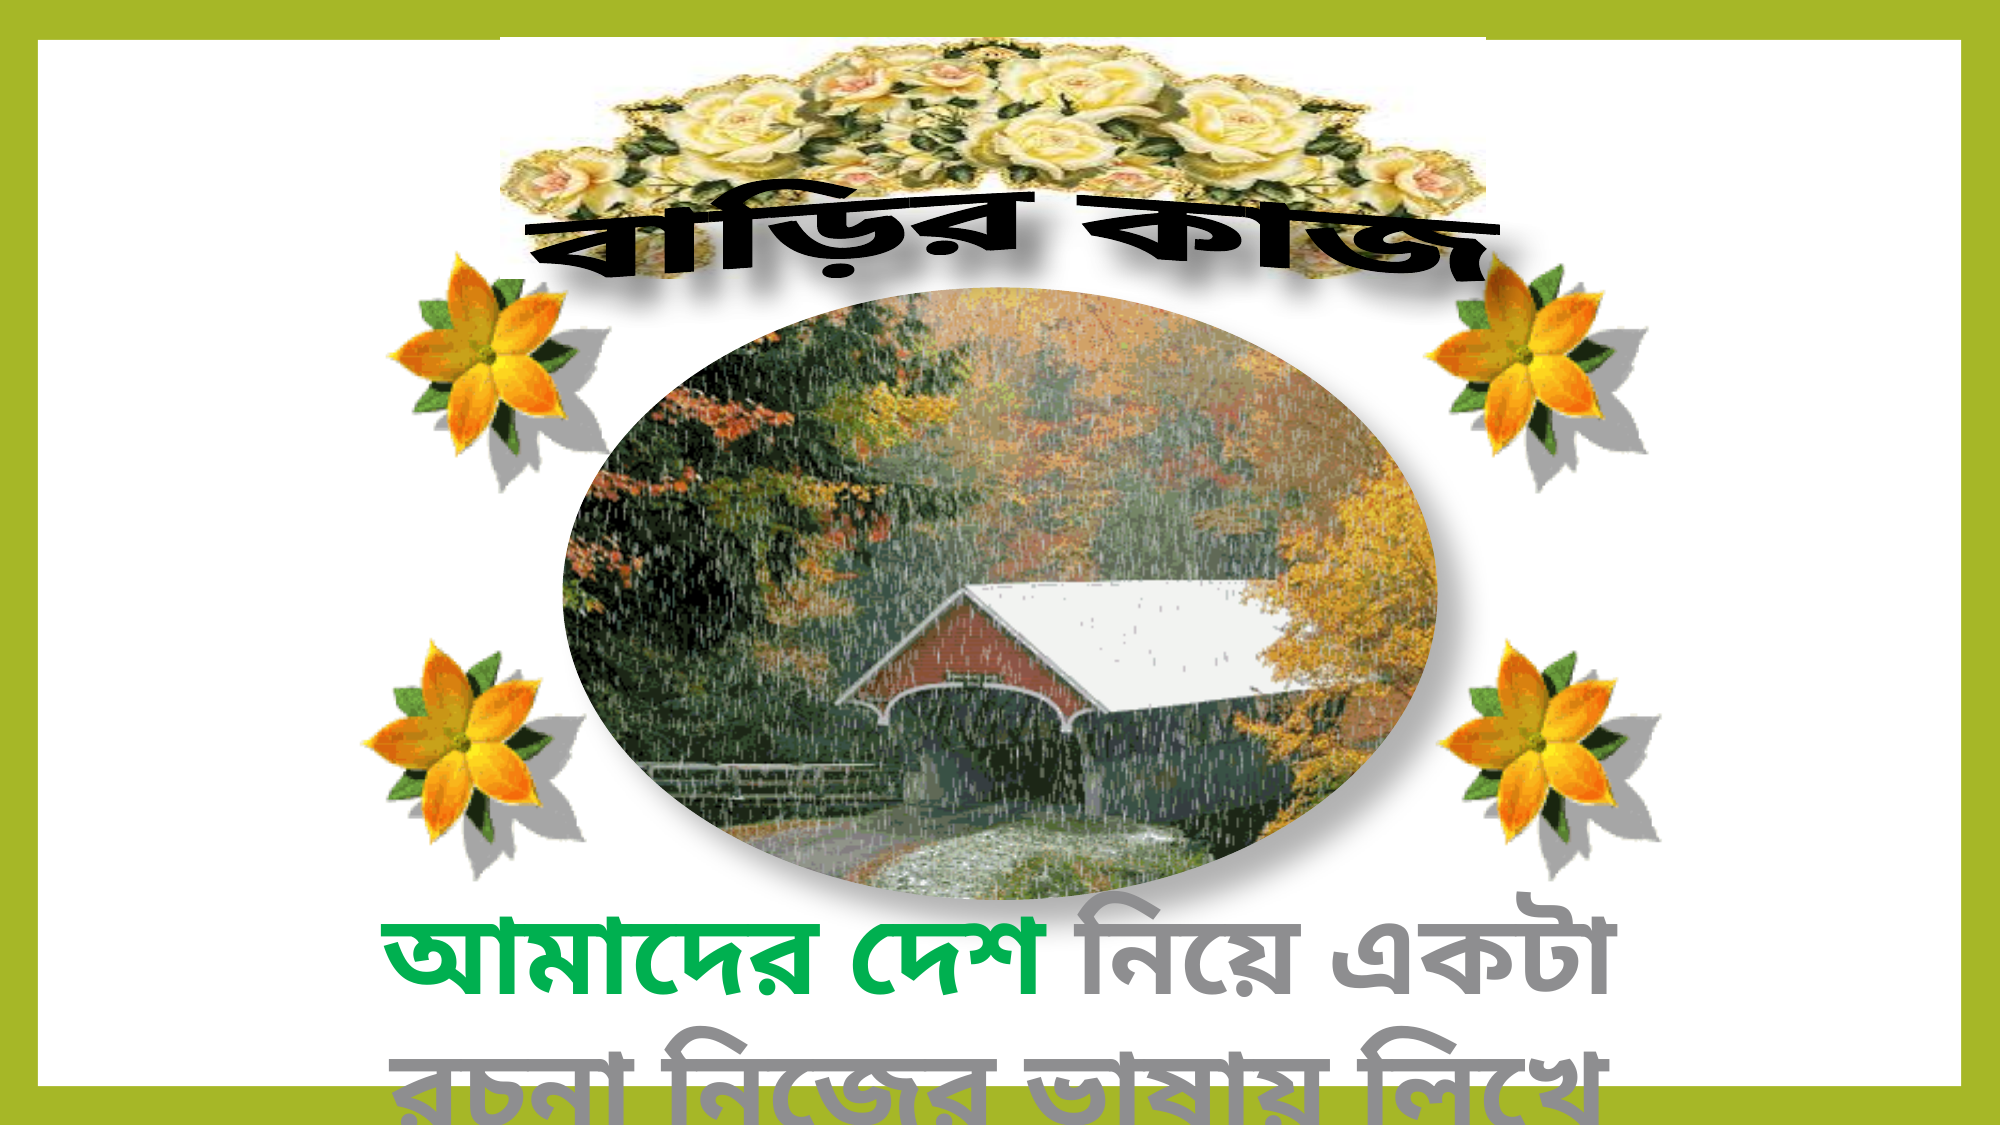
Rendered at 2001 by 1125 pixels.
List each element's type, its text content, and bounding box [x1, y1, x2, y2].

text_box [499, 37, 1501, 301]
picture [324, 212, 1688, 913]
text_box আমাদের দেশ নিয়ে একটা রচনা নিজের ভাষায় লিখে নিয়ে আসবে। [249, 874, 1750, 1125]
